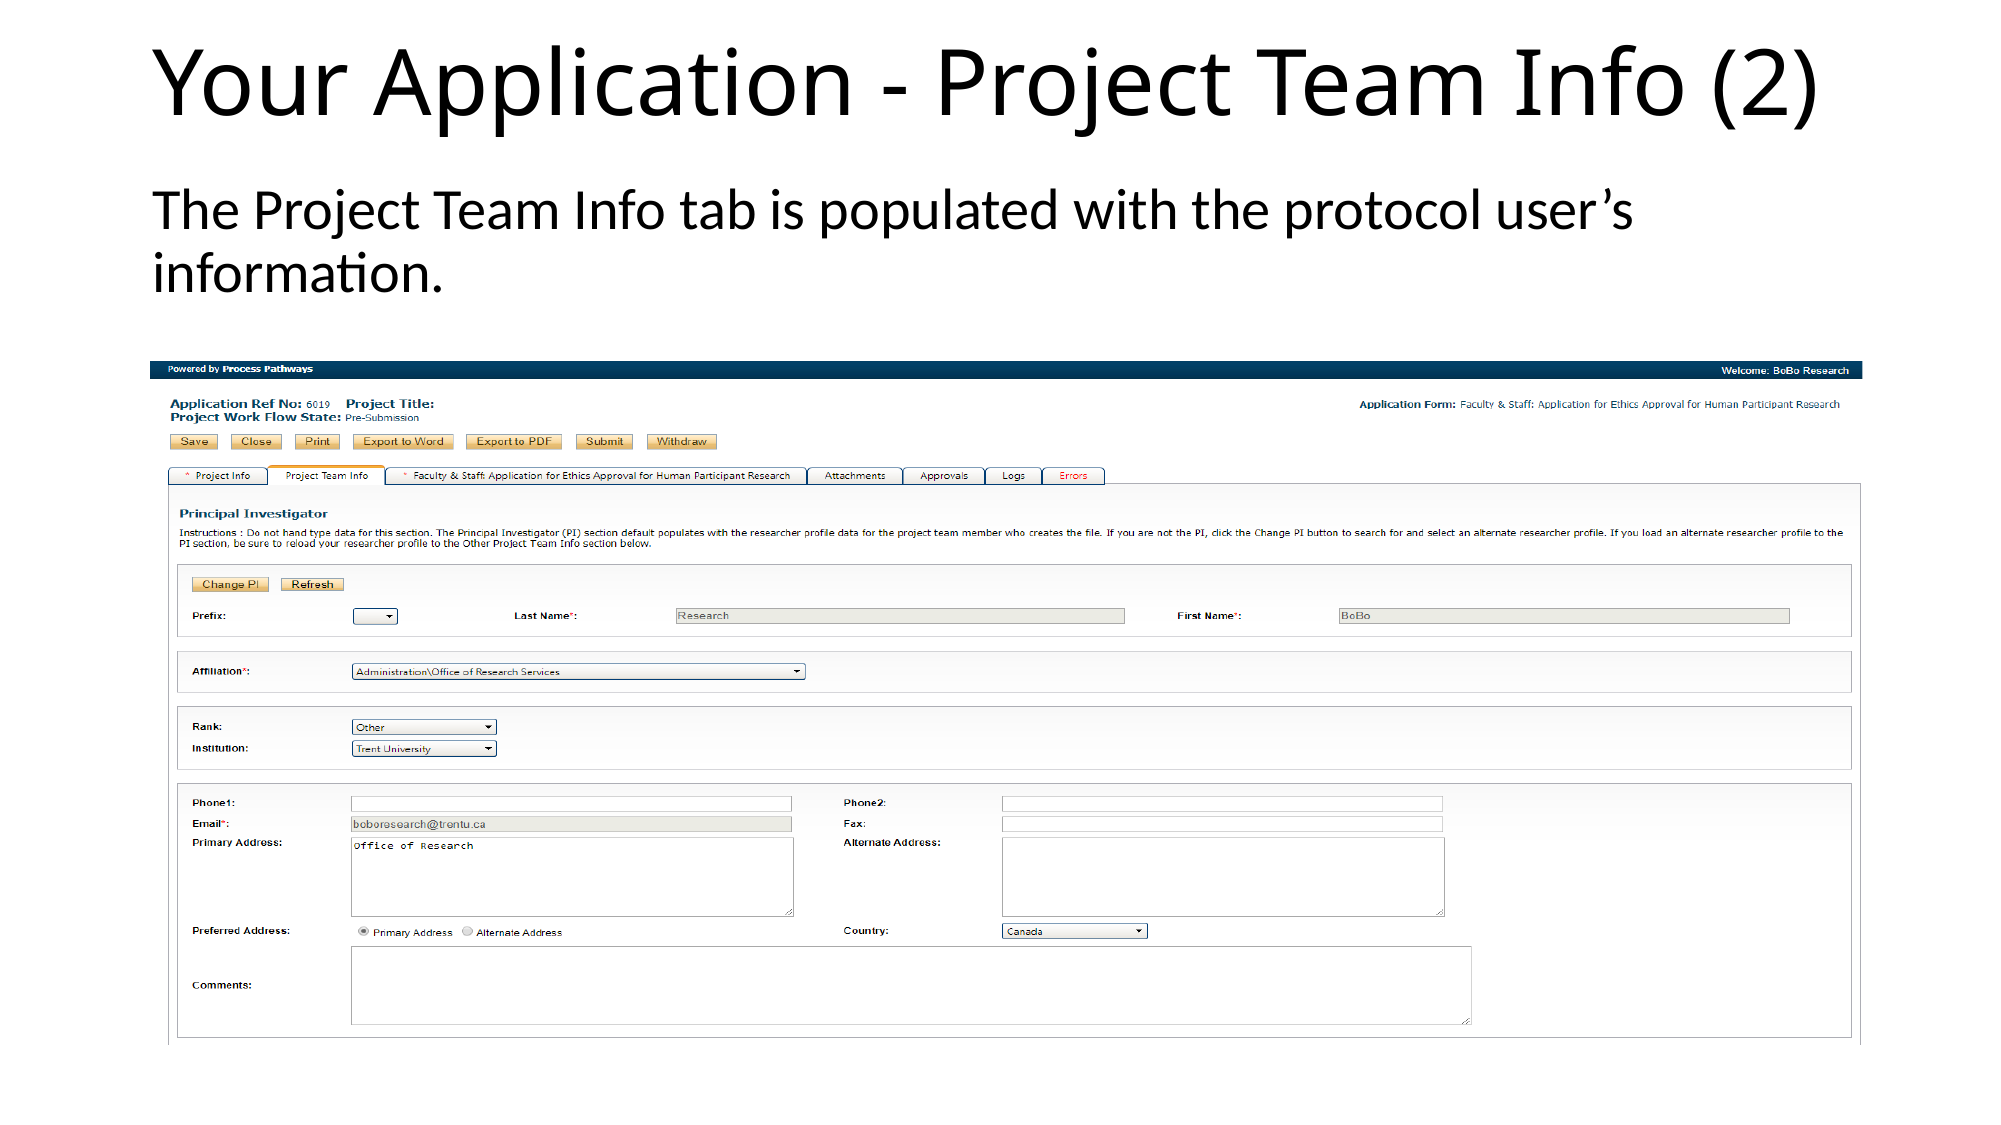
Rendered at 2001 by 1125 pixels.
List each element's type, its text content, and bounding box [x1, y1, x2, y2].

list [149, 361, 1863, 1045]
title Your Application - Project Team Info (2) [137, 0, 1863, 195]
list The Project Team Info tab is populated with the protocol user’s information. [137, 195, 1863, 362]
